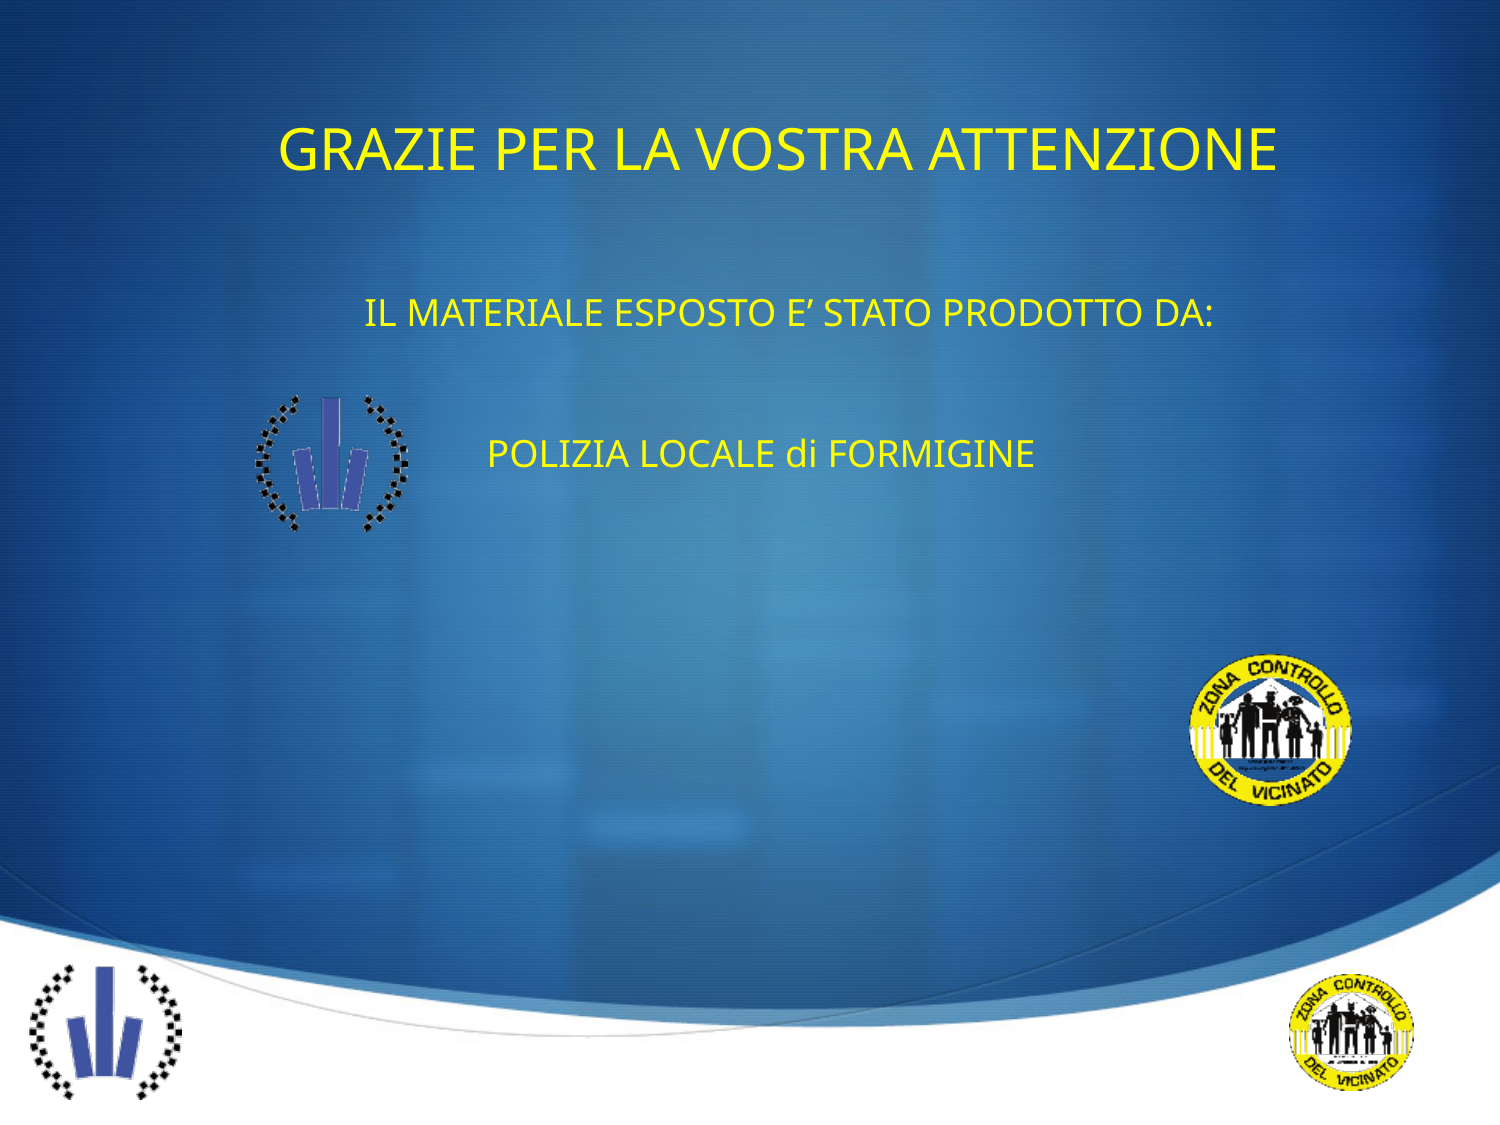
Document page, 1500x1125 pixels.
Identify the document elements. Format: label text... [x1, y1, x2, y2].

text_box POLIZIA LOCALE di FORMIGINE [471, 422, 1051, 483]
text_box GRAZIE PER LA VOSTRA ATTENZIONE [262, 104, 1296, 189]
picture [0, 0, 1500, 1125]
text_box IL MATERIALE ESPOSTO E’ STATO PRODOTTO DA: [349, 281, 1230, 341]
